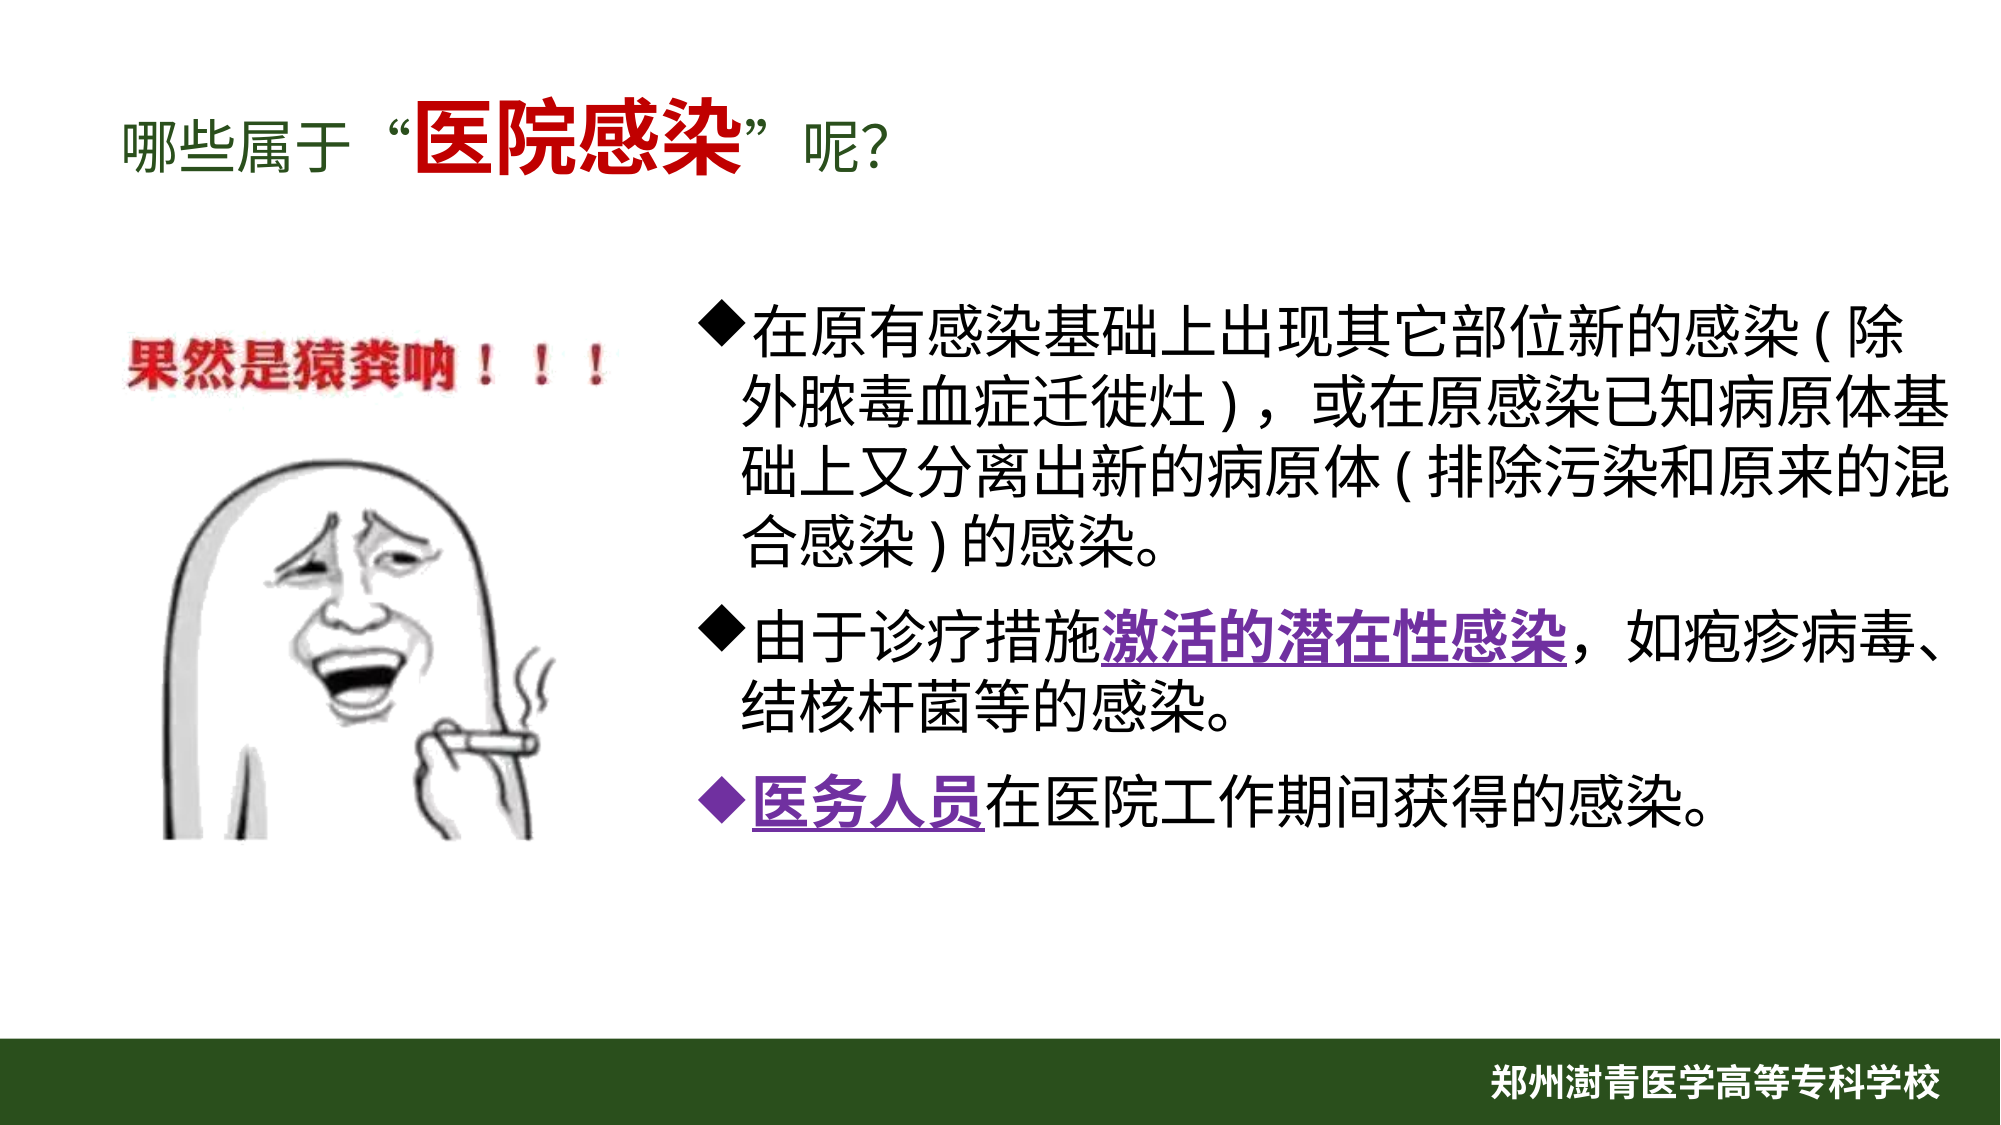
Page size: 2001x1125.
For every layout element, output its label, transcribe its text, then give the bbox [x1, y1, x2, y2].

text_box 在原有感染基础上出现其它部位新的感染(除外脓毒血症迁徙灶)，或在原感染已知病原体基础上又分离出新的病原体(排除污染和原来的混合感染)的感染。 由于诊疗措施激活的潜在性感染，如疱疹病毒、结核杆菌等的感染。 医务人员在医院工作期间获得的感染。 [679, 288, 1972, 857]
text_box 哪些属于“医院感染”呢？ [105, 89, 1716, 184]
slide_number 郑州澍青医学高等专科学校 [1431, 1046, 2000, 1116]
picture [0, 276, 679, 849]
